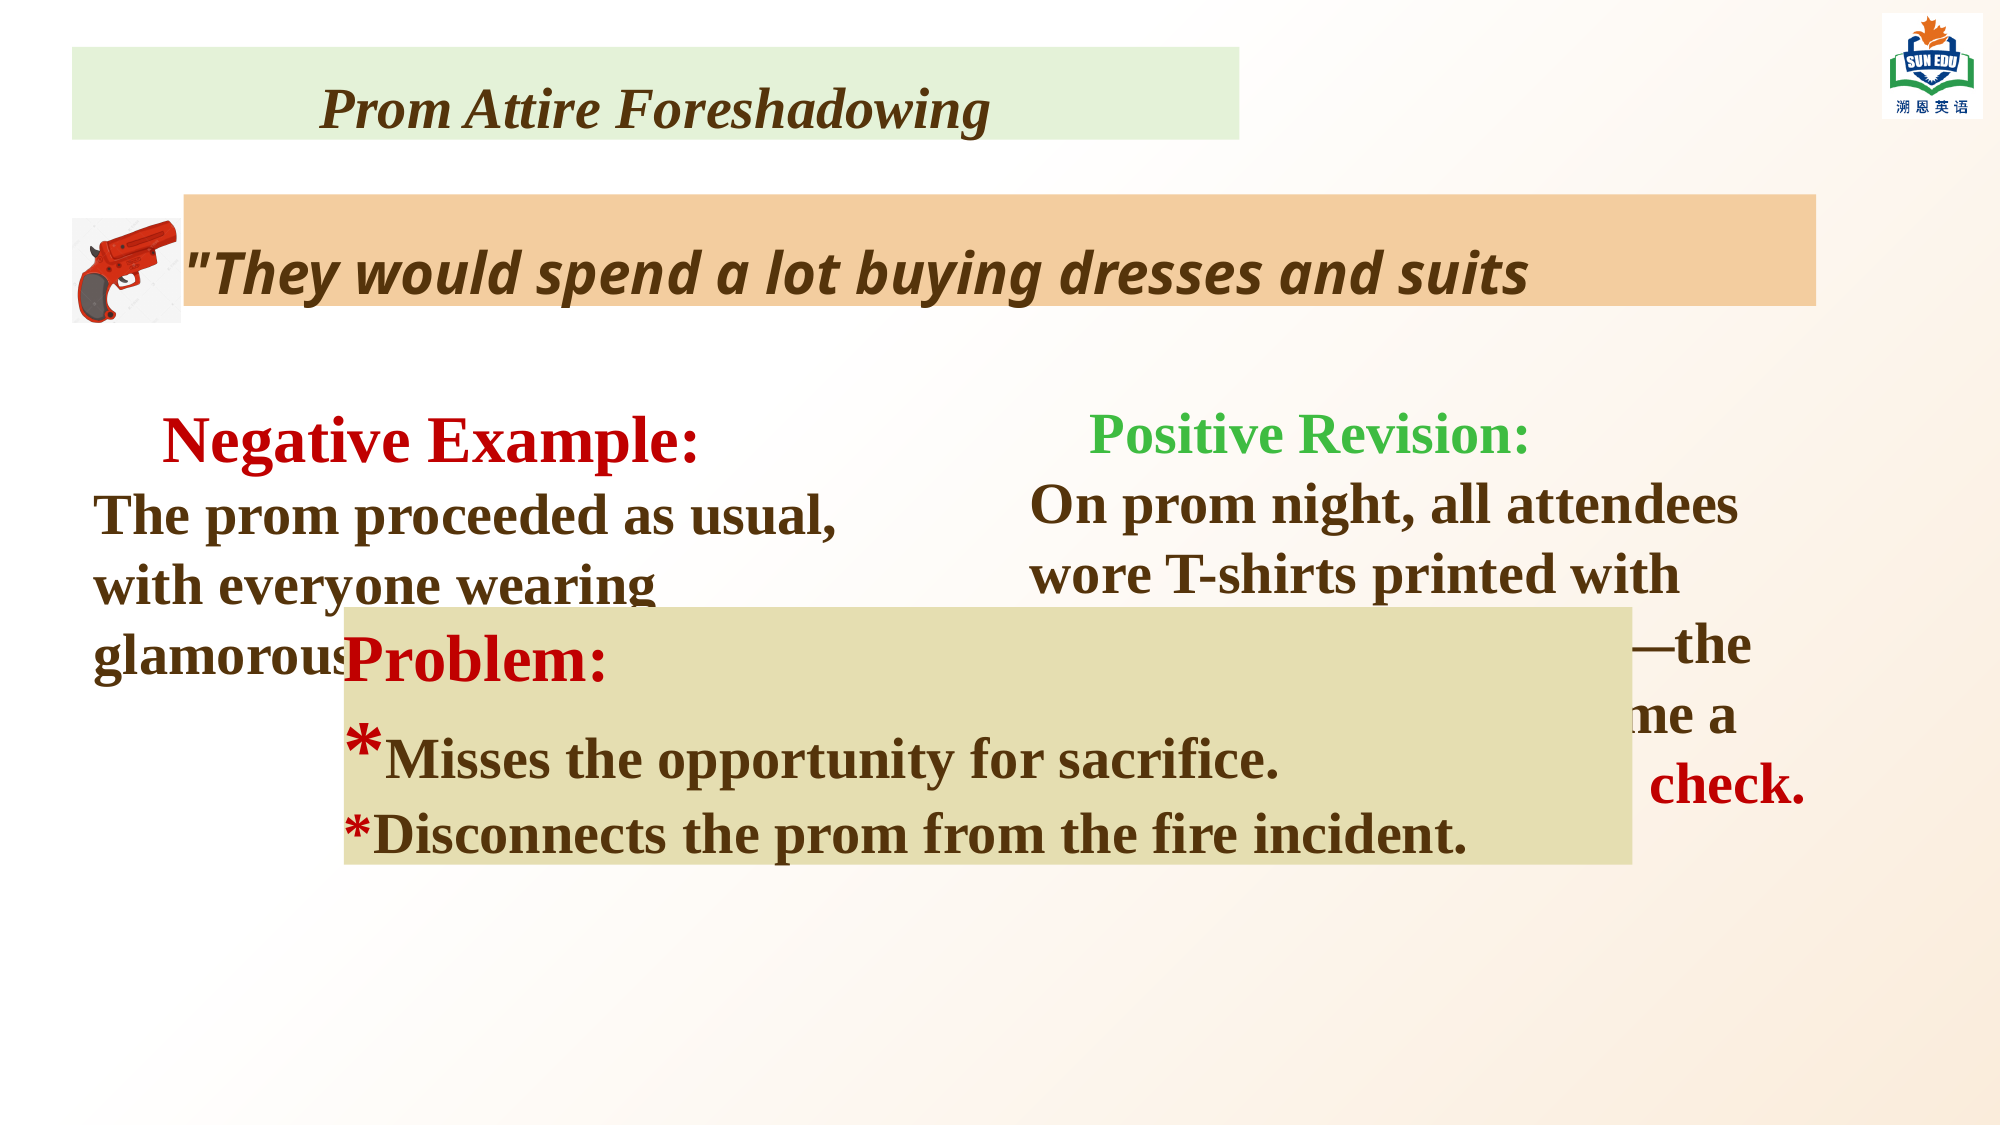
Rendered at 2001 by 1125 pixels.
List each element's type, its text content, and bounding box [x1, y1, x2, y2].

text_box Problem: *Misses the opportunity for sacrifice. *Disconnects the prom from the fire incident. [343, 607, 1633, 865]
text_box "They would spend a lot buying dresses and suits [183, 194, 1817, 306]
text_box ❌ Negative Example: The prom proceeded as usual, with everyone wearing glamorous outfits. [93, 439, 880, 686]
picture [72, 218, 181, 323]
text_box Prom Attire Foreshadowing [72, 46, 1240, 140]
picture [1882, 13, 1983, 119]
text_box ✅ Positive Revision: On prom night, all attendees wore T-shirts printed with “Music & Fire” designs—the saved dress money became a “Music Recovery Fund” check. [1030, 439, 1817, 815]
